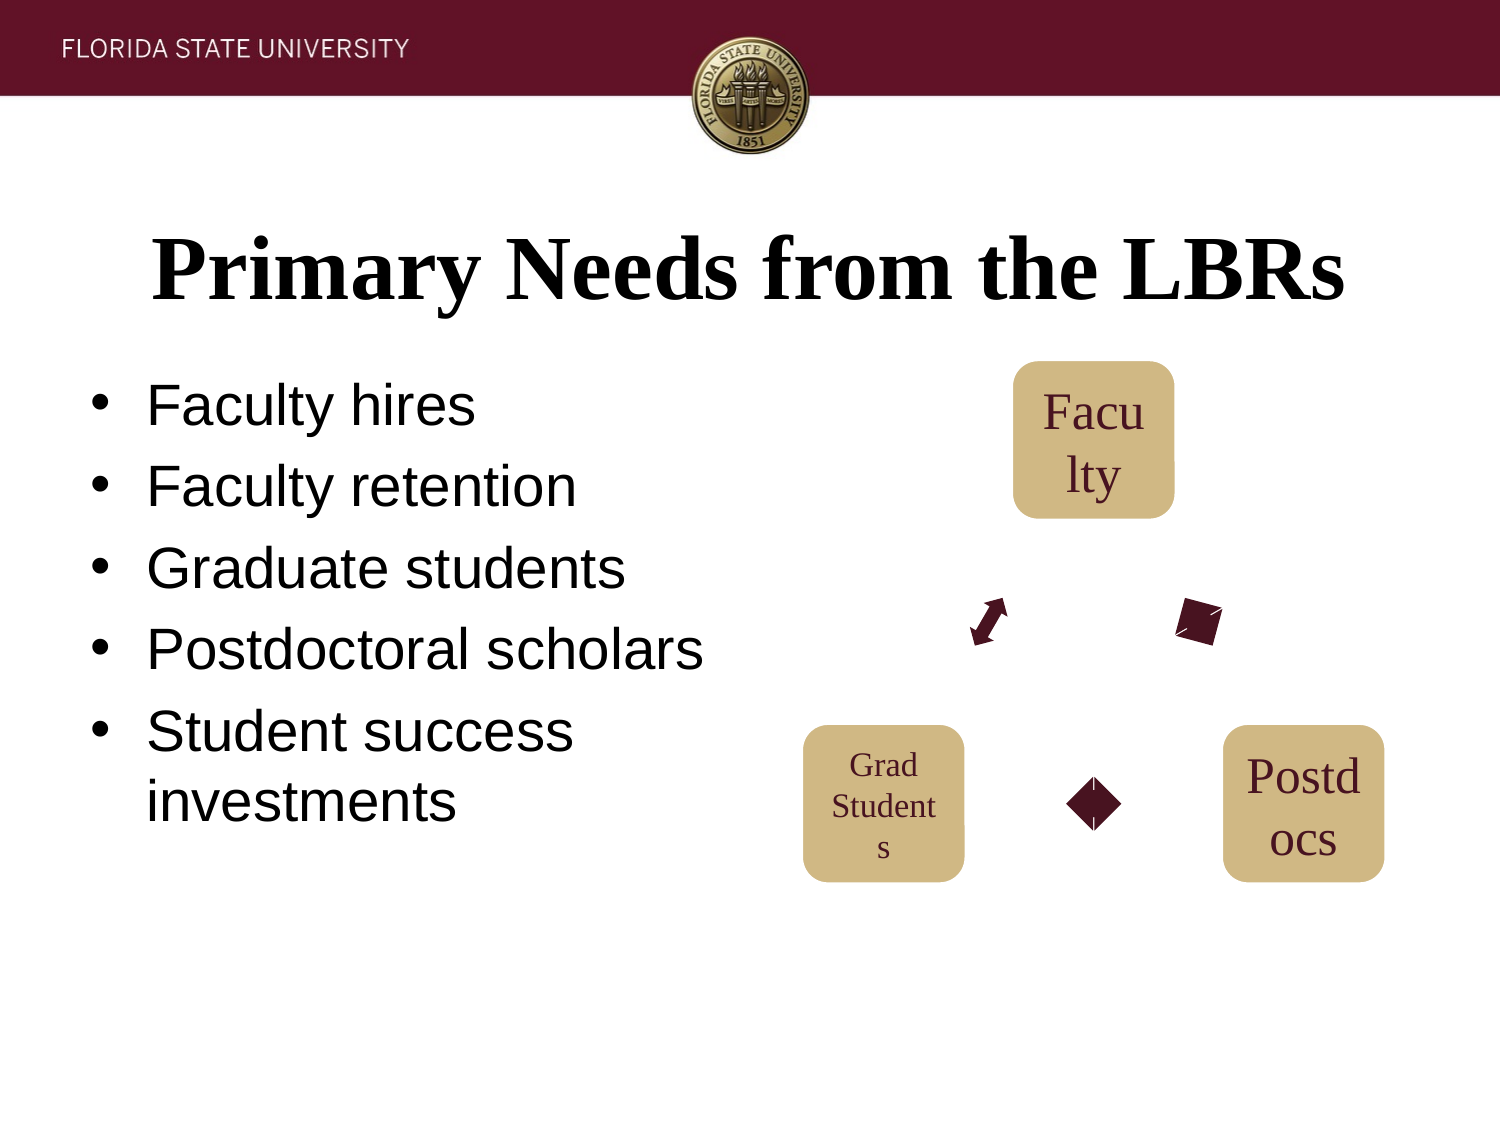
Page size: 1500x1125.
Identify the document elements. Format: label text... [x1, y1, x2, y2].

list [762, 358, 1426, 1006]
list Faculty hires Faculty retention Graduate students Postdoctoral scholars Student success investments [75, 359, 738, 1006]
picture [0, 0, 1500, 1125]
title Primary Needs from the LBRs [75, 191, 1425, 334]
